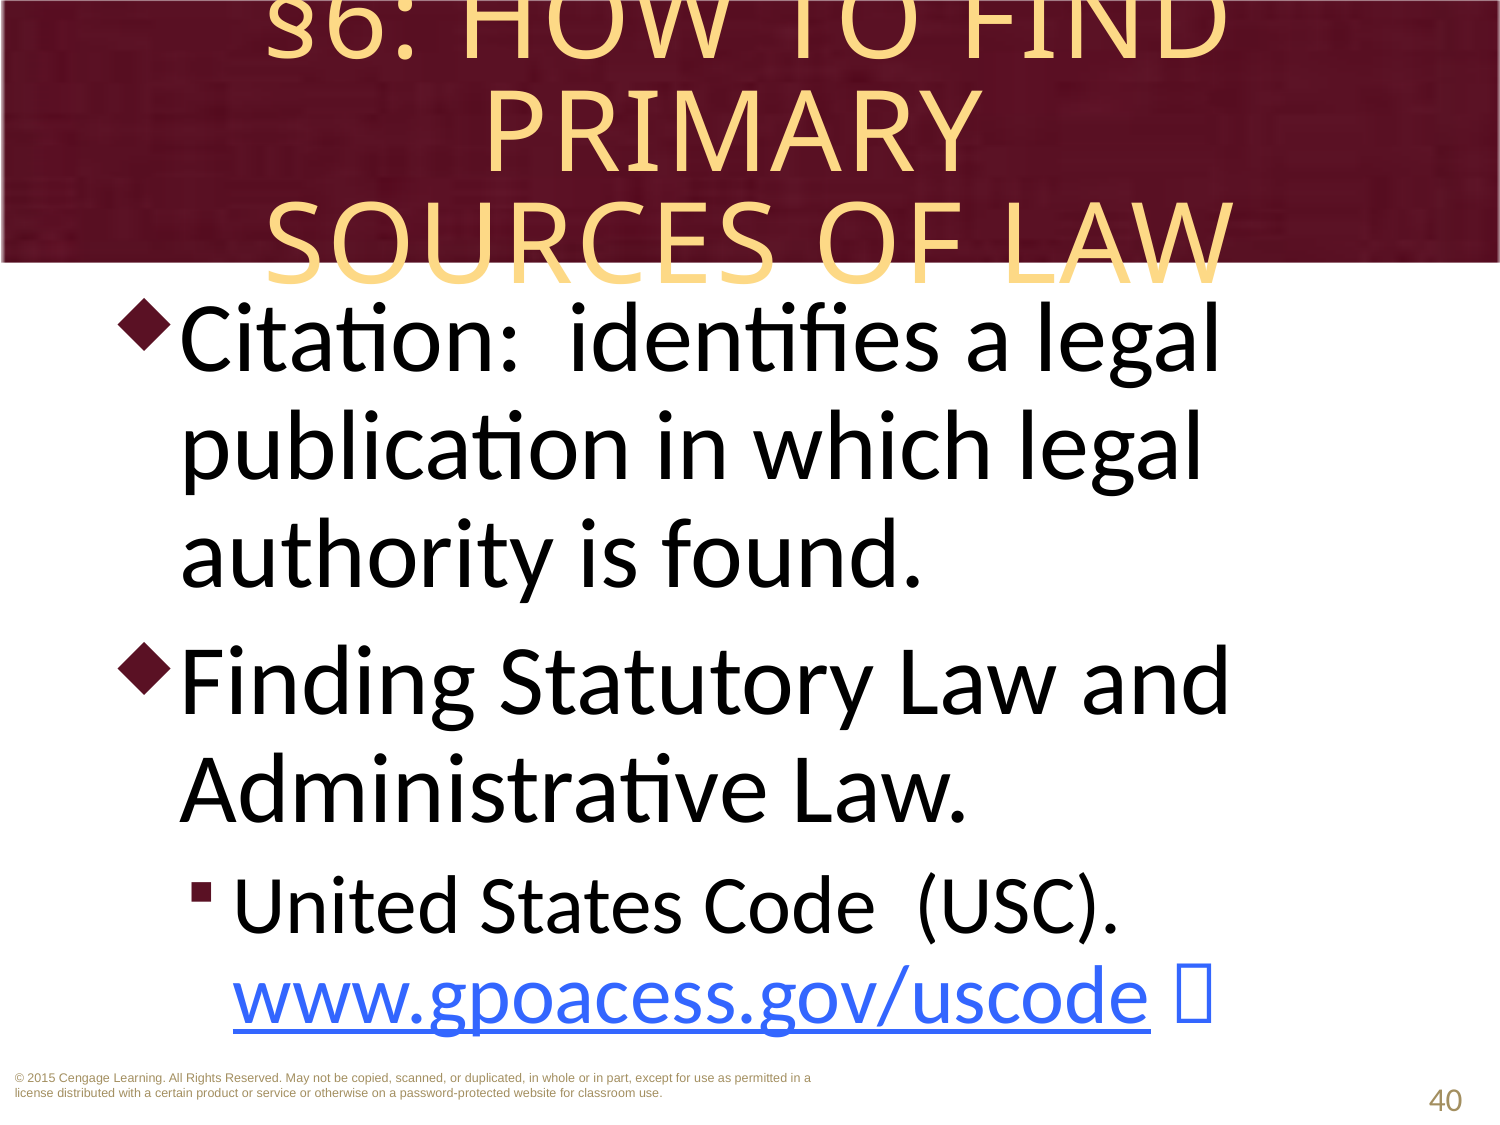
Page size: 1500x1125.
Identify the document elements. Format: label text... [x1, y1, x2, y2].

picture [5, 1, 1497, 12]
title §6: How to Find Primary Sources of Law [0, 12, 1500, 263]
list Citation: identifies a legal publication in which legal authority is found. Finding Statutory Law and Administrative Law. United States Code (USC). www.gpoacess.gov/uscode  [74, 277, 1451, 1051]
text_box 40 [1337, 1065, 1463, 1125]
